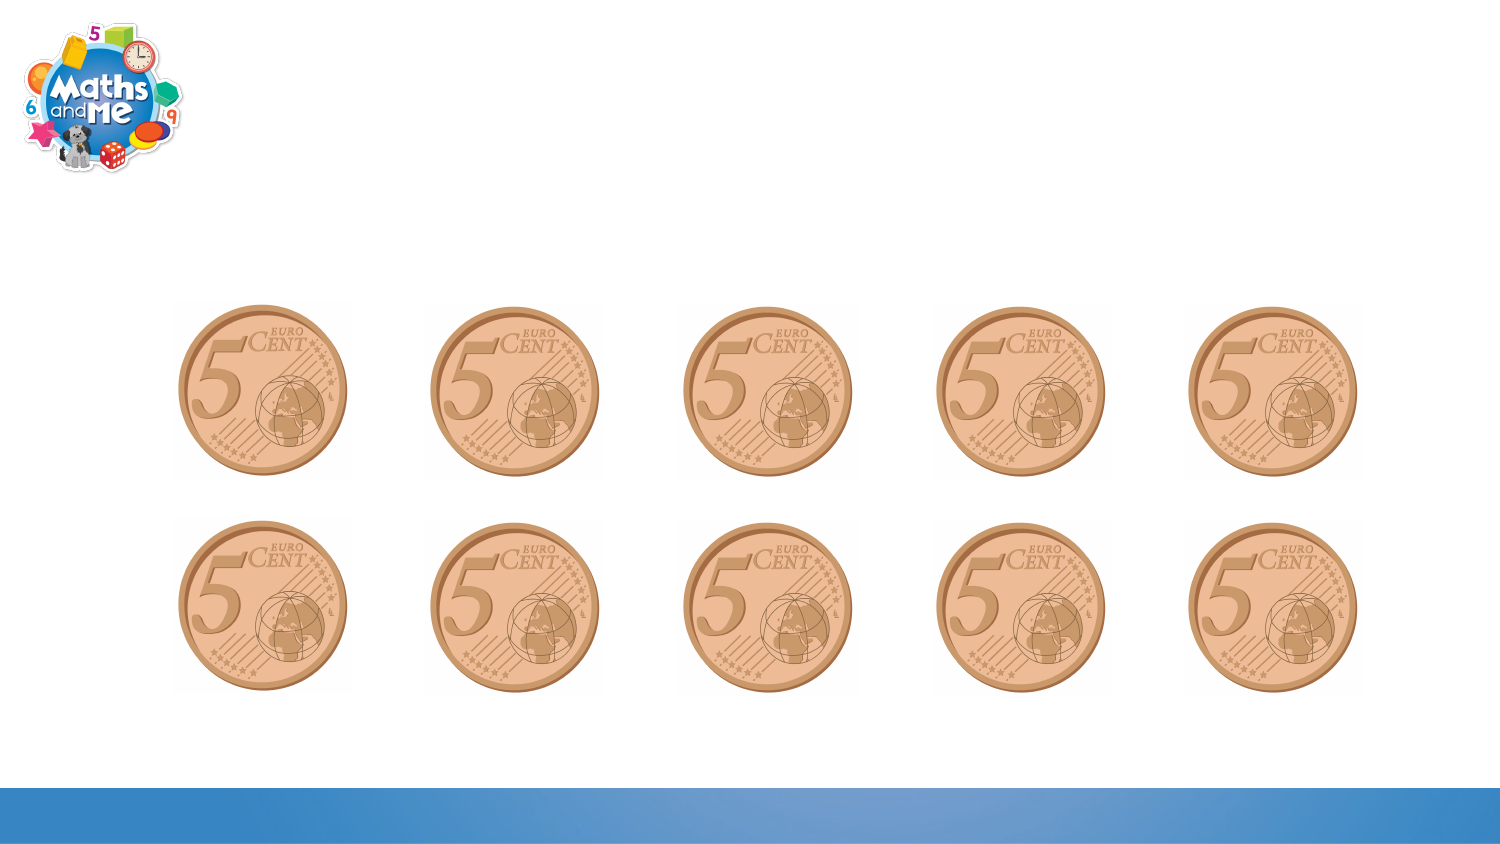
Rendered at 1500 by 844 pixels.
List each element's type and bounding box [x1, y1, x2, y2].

picture [930, 304, 1111, 481]
picture [1183, 304, 1364, 481]
picture [425, 304, 606, 481]
picture [172, 518, 353, 695]
picture [20, 20, 186, 176]
picture [0, 788, 1500, 844]
picture [678, 519, 859, 697]
picture [930, 519, 1111, 697]
picture [425, 519, 606, 697]
picture [678, 304, 859, 481]
picture [172, 302, 353, 479]
picture [1183, 519, 1364, 697]
